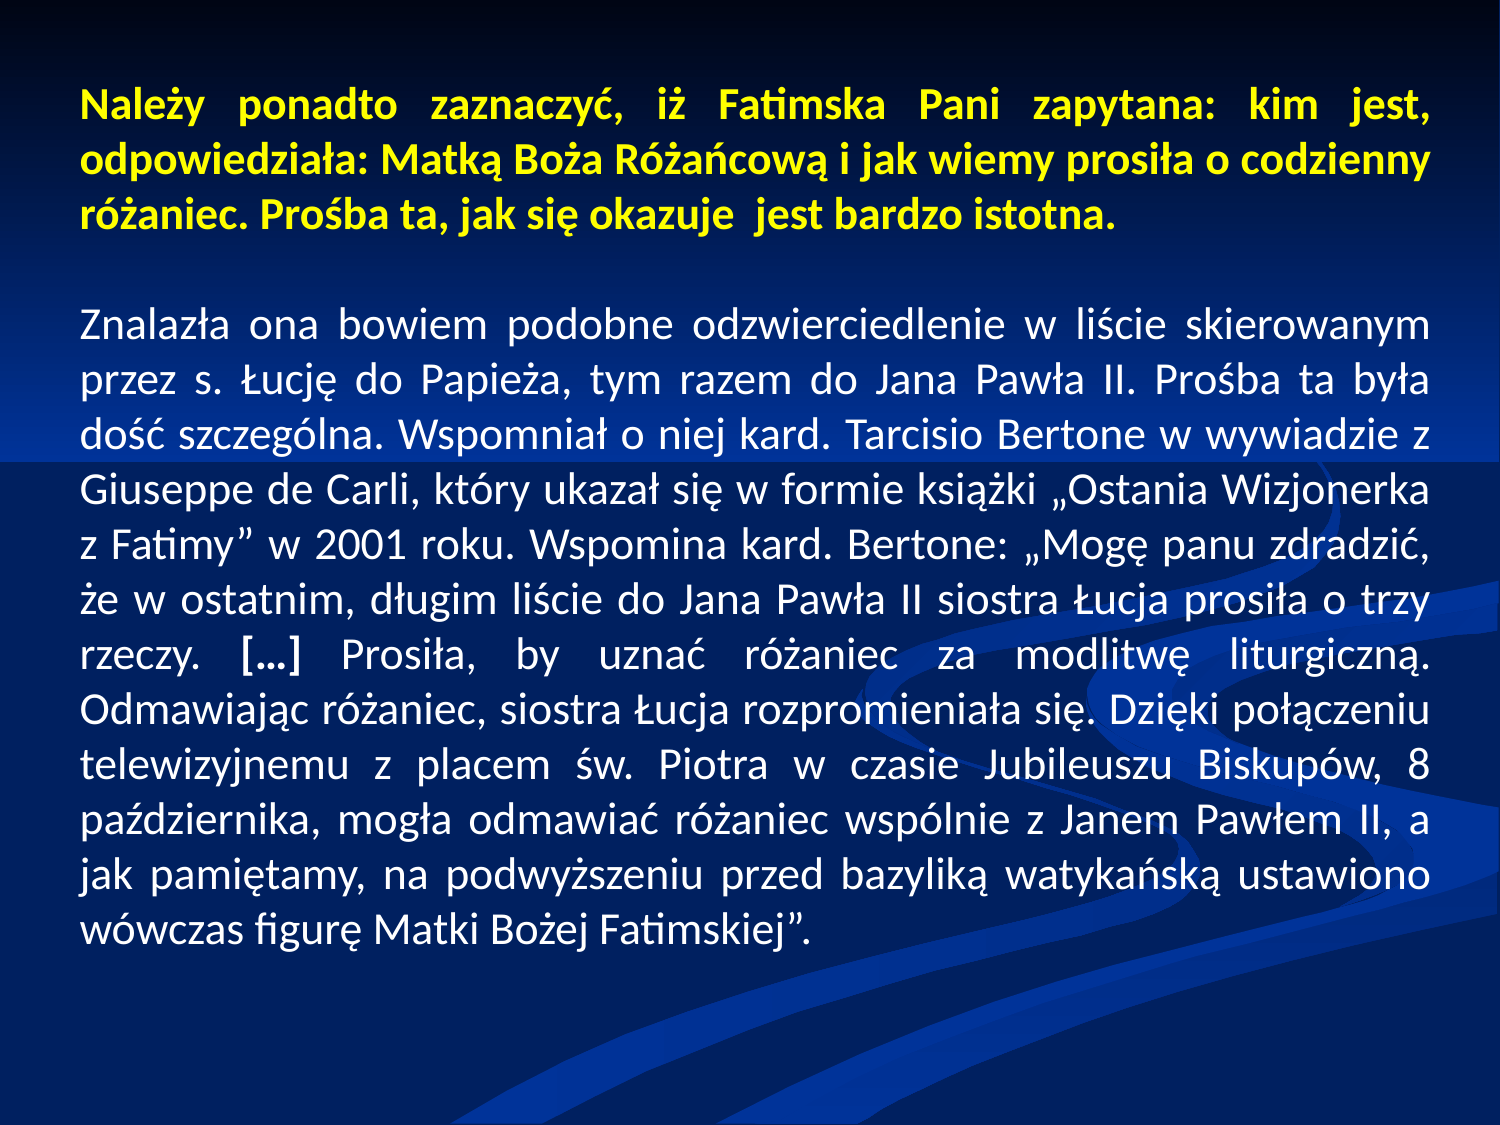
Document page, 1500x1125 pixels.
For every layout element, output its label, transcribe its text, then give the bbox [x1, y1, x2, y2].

text_box Należy ponadto zaznaczyć, iż Fatimska Pani zapytana: kim jest, odpowiedziała: Matką Boża Różańcową i jak wiemy prosiła o codzienny różaniec. Prośba ta, jak się okazuje jest bardzo istotna. Znalazła ona bowiem podobne odzwierciedlenie w liście skierowanym przez s. Łucję do Papieża, tym razem do Jana Pawła II. Prośba ta była dość szczególna. Wspomniał o niej kard. Tarcisio Bertone w wywiadzie z Giuseppe de Carli, który ukazał się w formie książki „Ostania Wizjonerka z Fatimy” w 2001 roku. Wspomina kard. Bertone: „Mogę panu zdradzić, że w ostatnim, długim liście do Jana Pawła II siostra Łucja prosiła o trzy rzeczy. […] Prosiła, by uznać różaniec za modlitwę liturgiczną. Odmawiając różaniec, siostra Łucja rozpromieniała się. Dzięki połączeniu telewizyjnemu z placem św. Piotra w czasie Jubileuszu Biskupów, 8 października, mogła odmawiać różaniec wspólnie z Janem Pawłem II, a jak pamiętamy, na podwyższeniu przed bazyliką watykańską ustawiono wówczas figurę Matki Bożej Fatimskiej”. [64, 66, 1447, 961]
